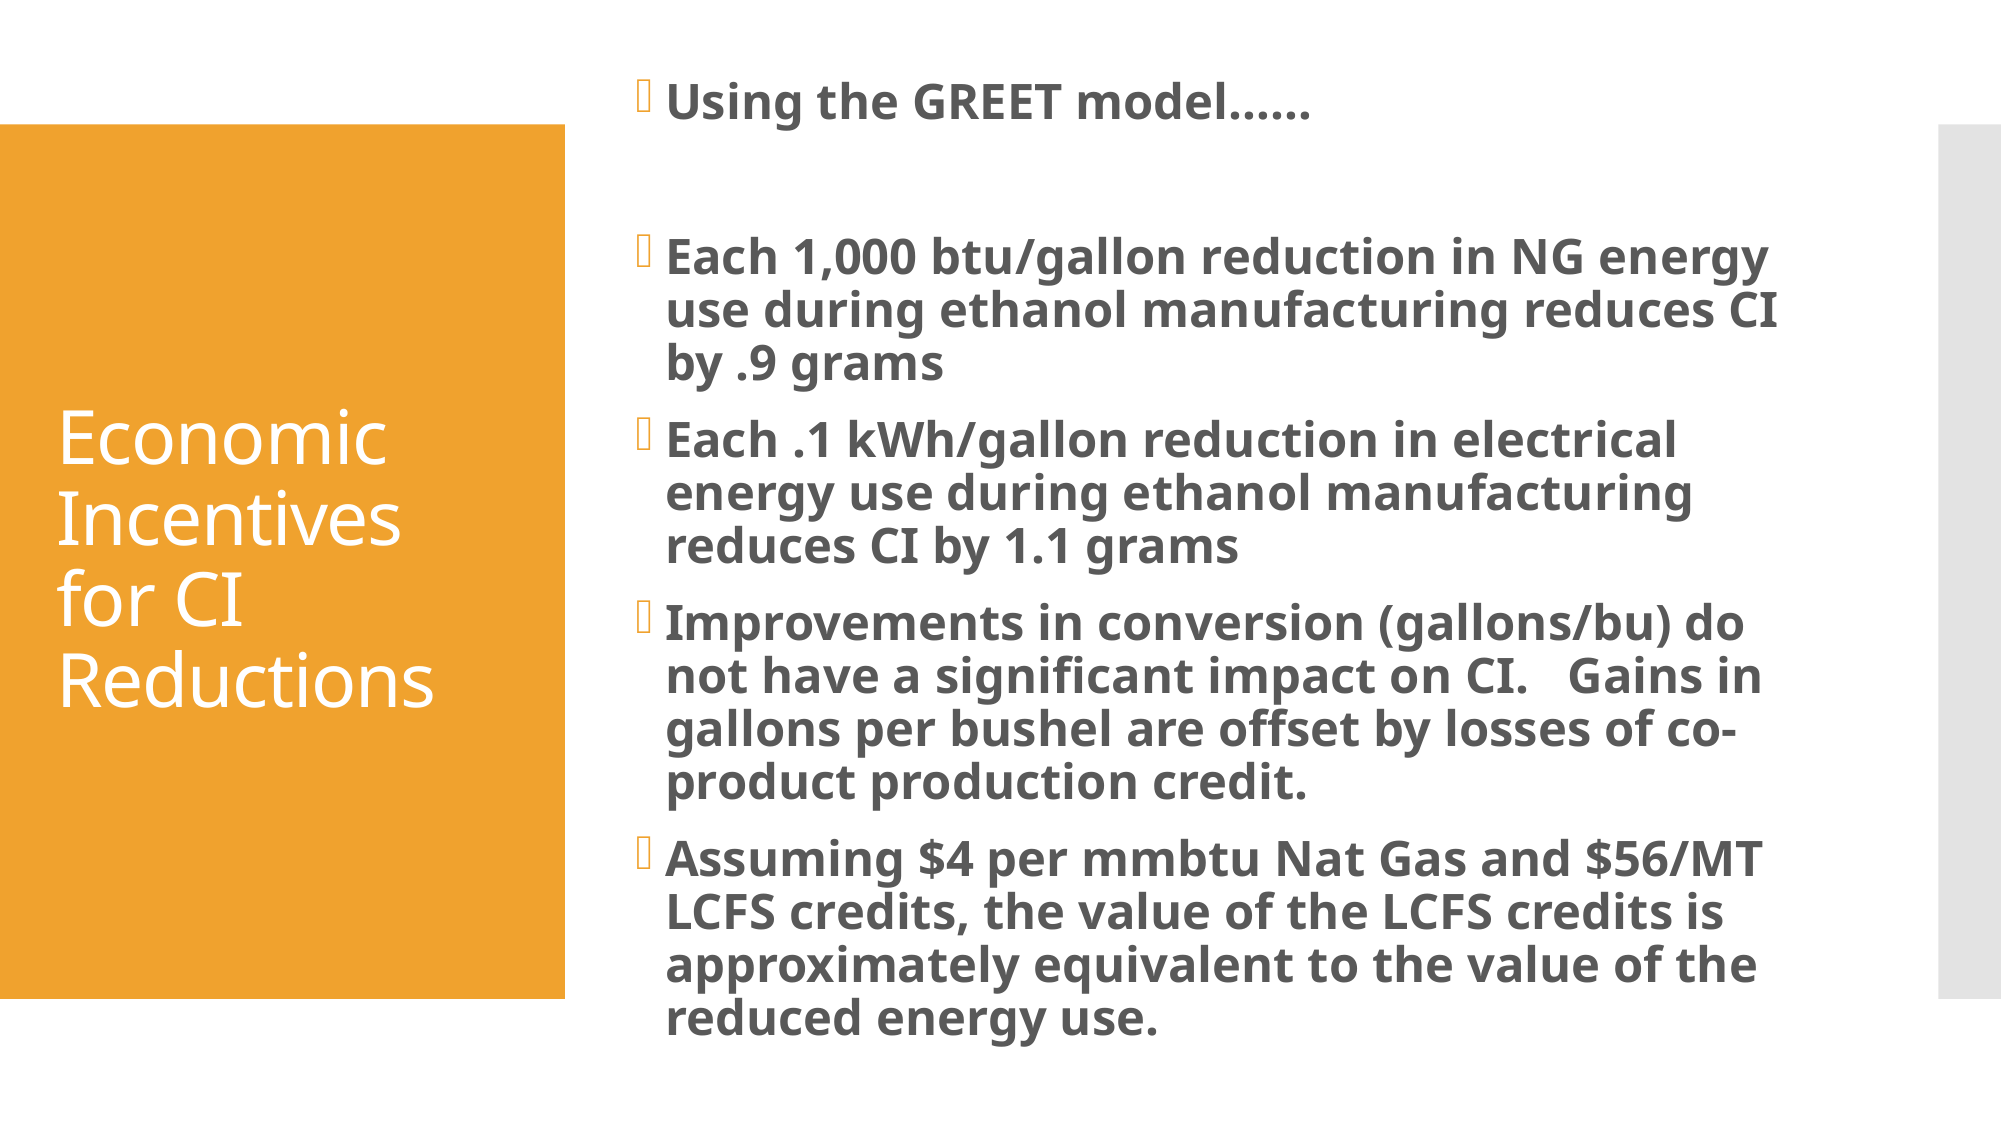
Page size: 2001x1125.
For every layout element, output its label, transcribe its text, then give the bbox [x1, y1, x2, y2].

list Using the GREET model…… Each 1,000 btu/gallon reduction in NG energy use during ethanol manufacturing reduces CI by .9 grams Each .1 kWh/gallon reduction in electrical energy use during ethanol manufacturing reduces CI by 1.1 grams Improvements in conversion (gallons/bu) do not have a significant impact on CI. Gains in gallons per bushel are offset by losses of co-product production credit. Assuming $4 per mmbtu Nat Gas and $56/MT LCFS credits, the value of the LCFS credits is approximately equivalent to the value of the reduced energy use. [620, 65, 1835, 1058]
title Economic Incentives for CI Reductions [41, 184, 525, 940]
